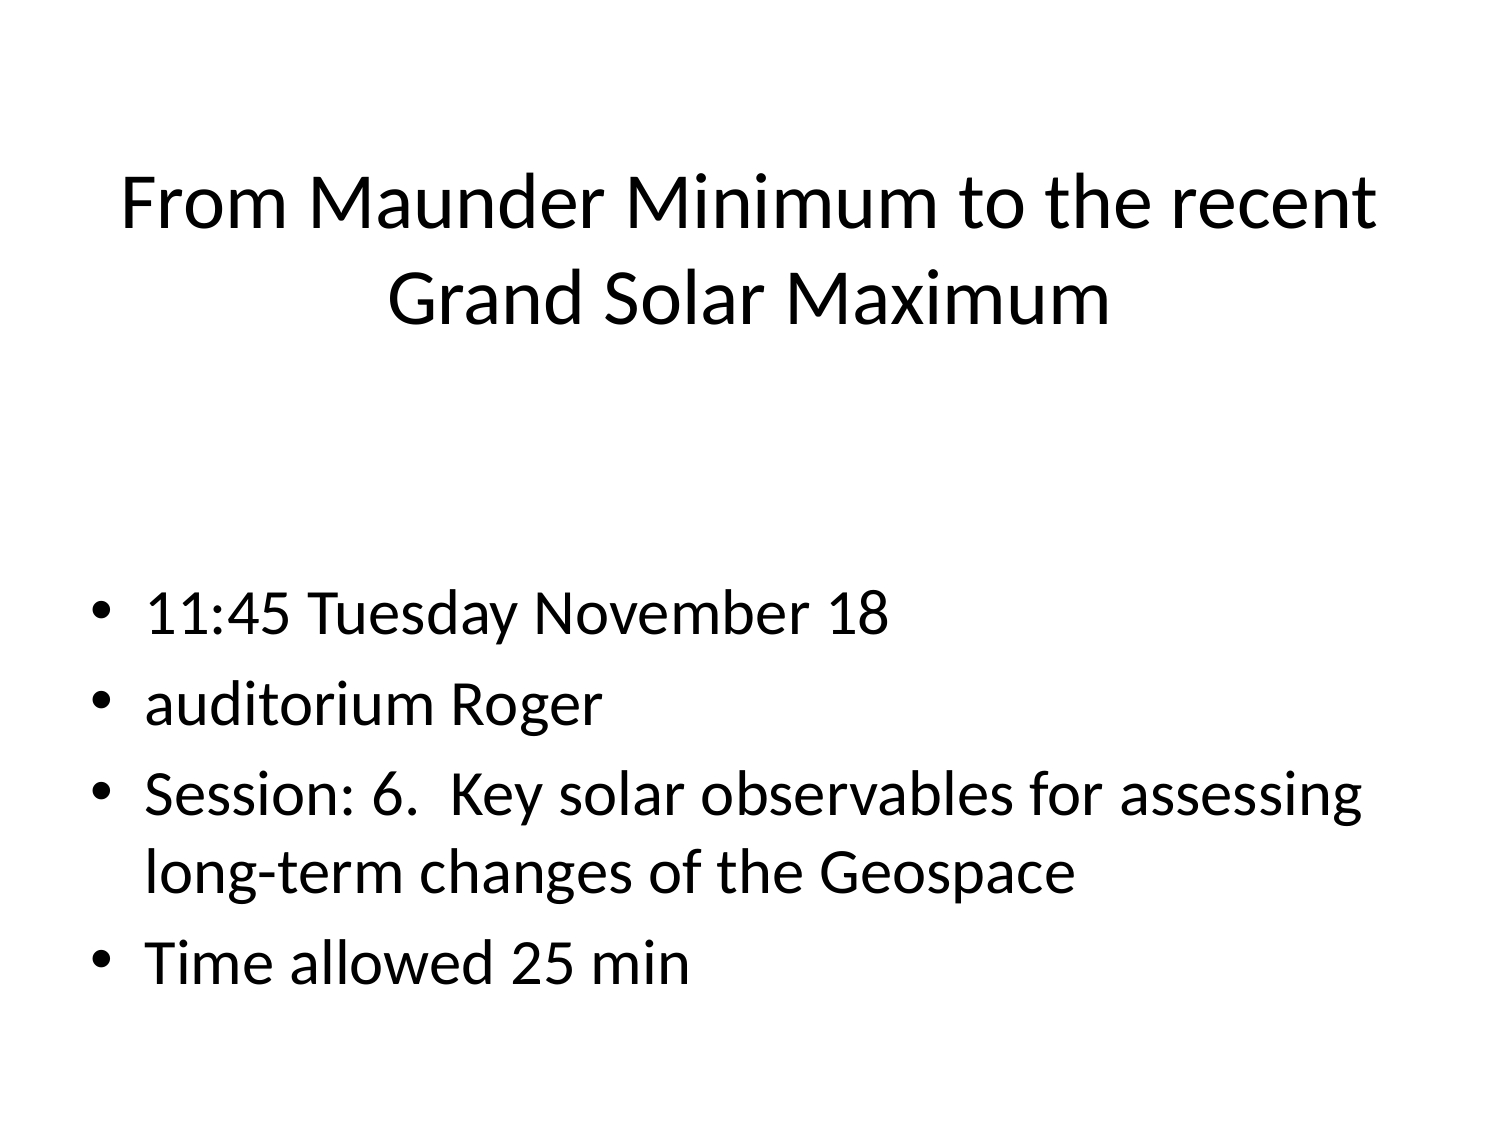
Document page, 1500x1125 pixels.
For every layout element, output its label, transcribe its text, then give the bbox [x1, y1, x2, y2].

title From Maunder Minimum to the recent Grand Solar Maximum [75, 45, 1425, 445]
list 11:45 Tuesday November 18 auditorium Roger Session: 6. Key solar observables for assessing long-term changes of the Geospace Time allowed 25 min [75, 562, 1425, 1005]
